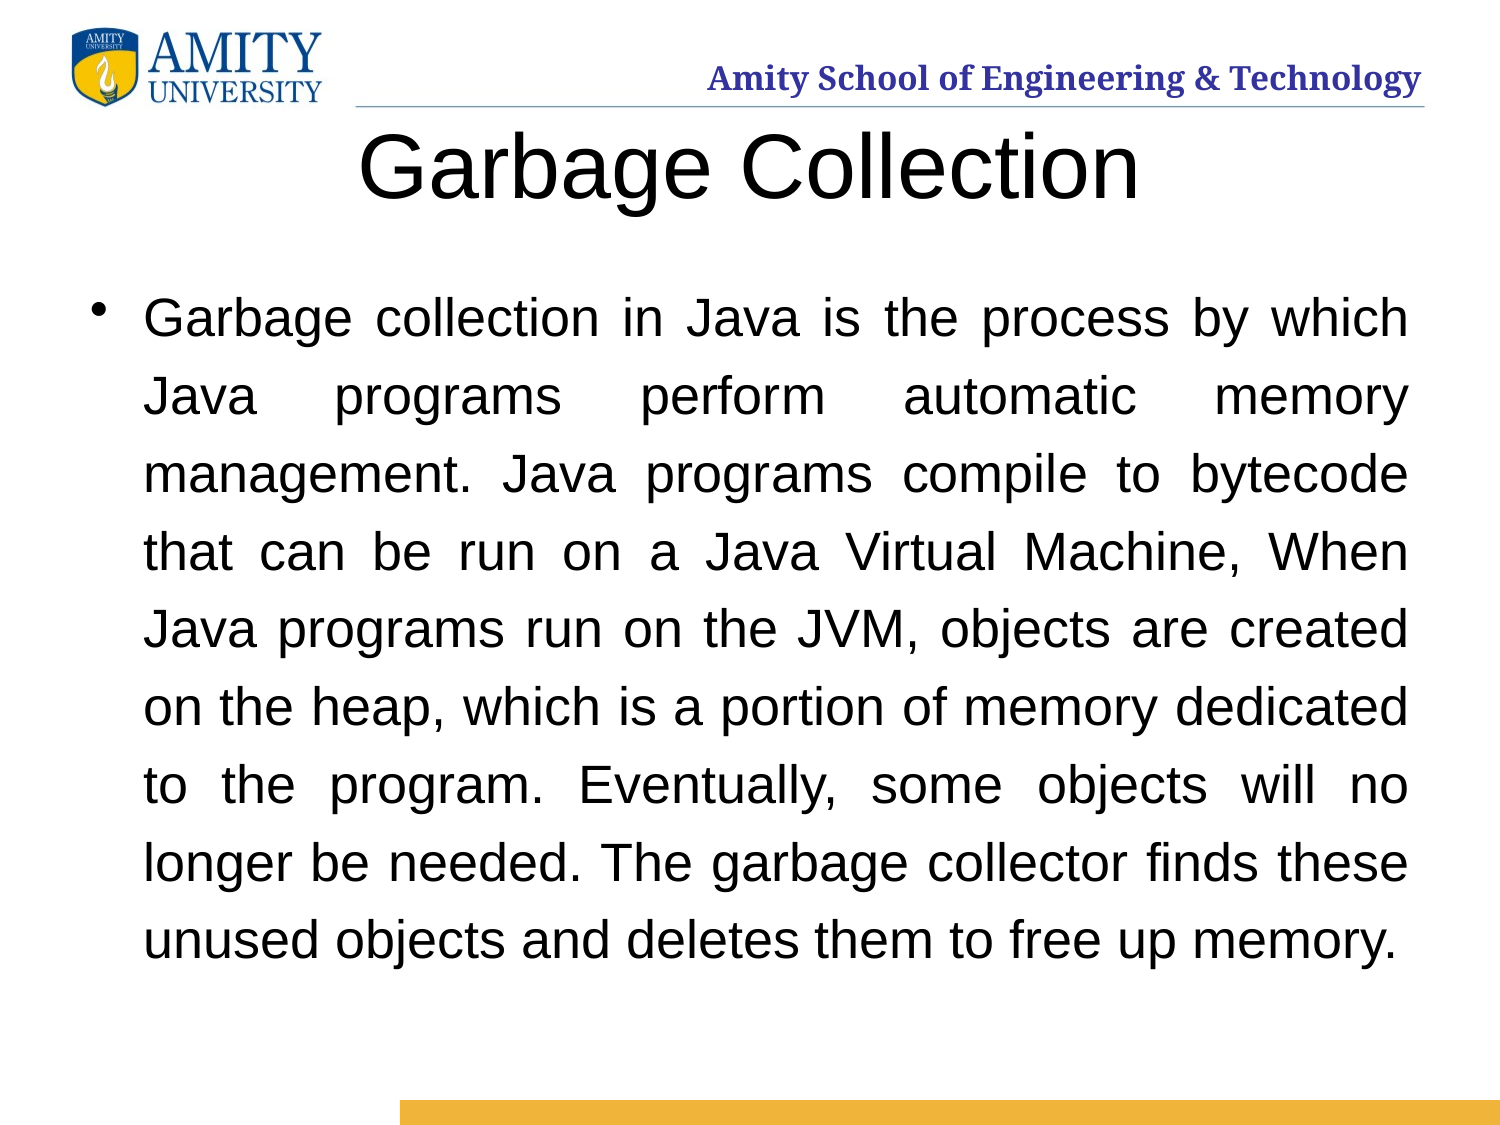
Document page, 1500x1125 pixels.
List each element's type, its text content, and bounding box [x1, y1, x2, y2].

picture [0, 0, 1499, 137]
list Garbage collection in Java is the process by which Java programs perform automatic memory management. Java programs compile to bytecode that can be run on a Java Virtual Machine, When Java programs run on the JVM, objects are created on the heap, which is a portion of memory dedicated to the program. Eventually, some objects will no longer be needed. The garbage collector finds these unused objects and deletes them to free up memory. [75, 262, 1425, 1005]
title Garbage Collection [75, 99, 1425, 233]
